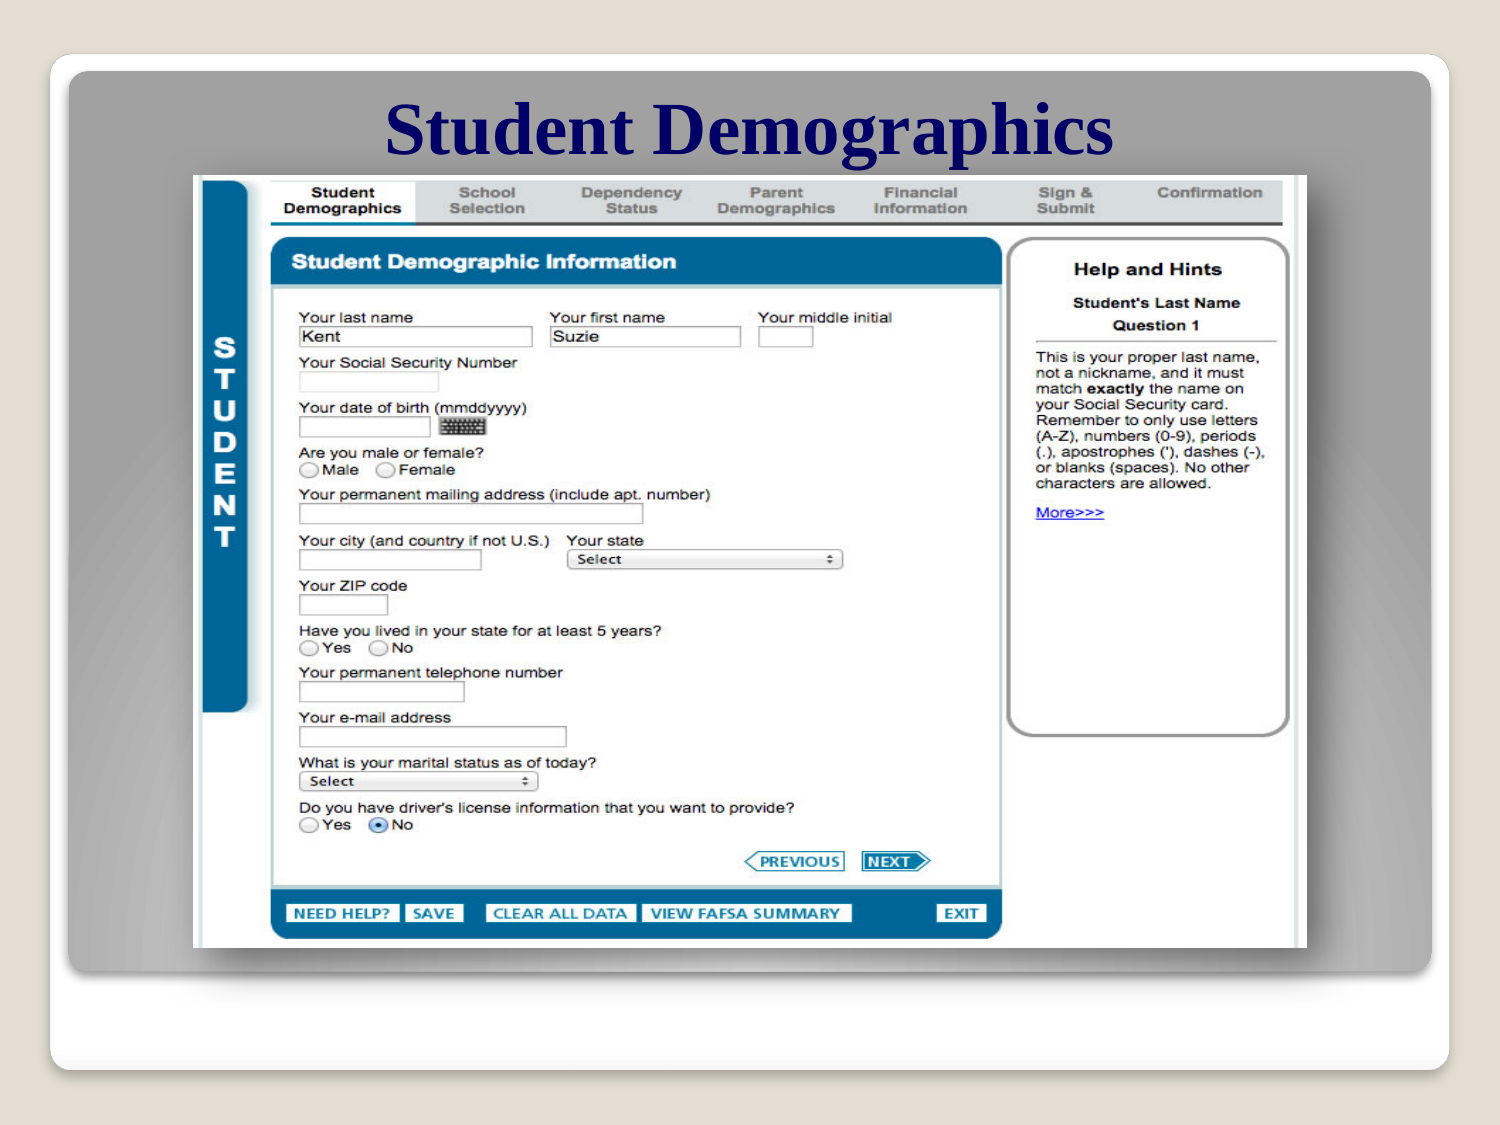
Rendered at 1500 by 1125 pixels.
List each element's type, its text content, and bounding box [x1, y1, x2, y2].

text_box Student Demographics [331, 71, 1169, 157]
picture [193, 175, 1307, 948]
